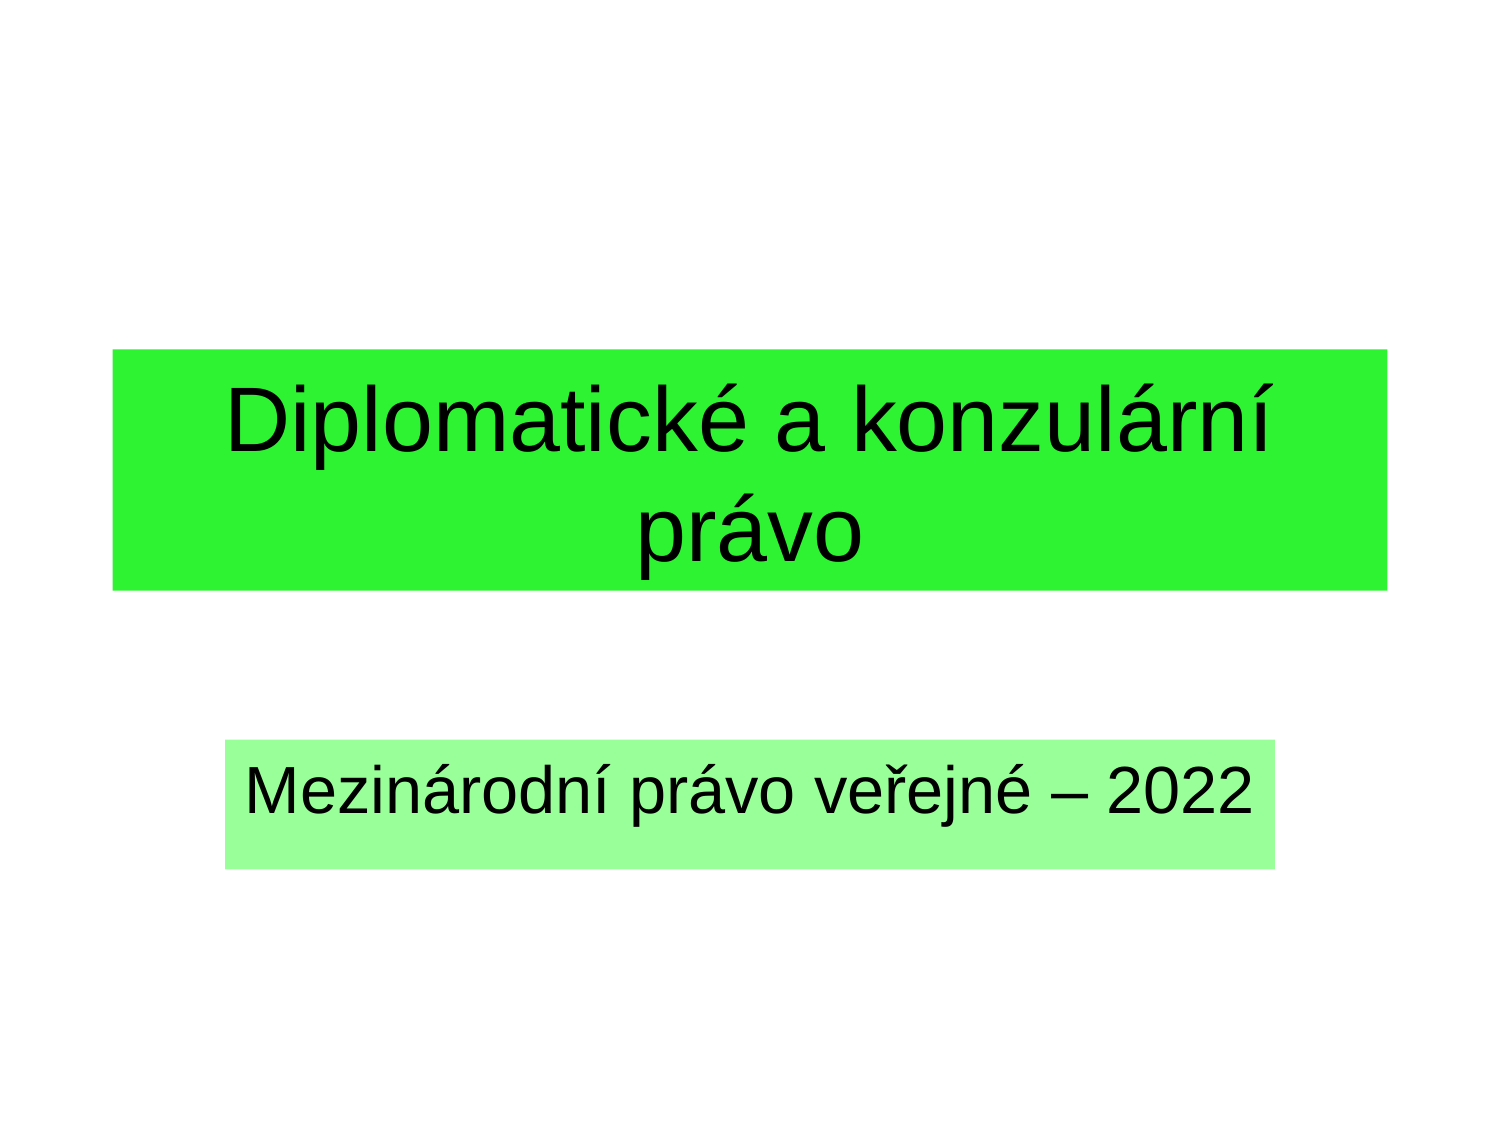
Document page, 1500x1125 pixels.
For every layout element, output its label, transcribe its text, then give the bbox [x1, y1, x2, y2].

subtitle Mezinárodní právo veřejné – 2022 [225, 739, 1275, 870]
title Diplomatické a konzulární právo [112, 349, 1388, 591]
